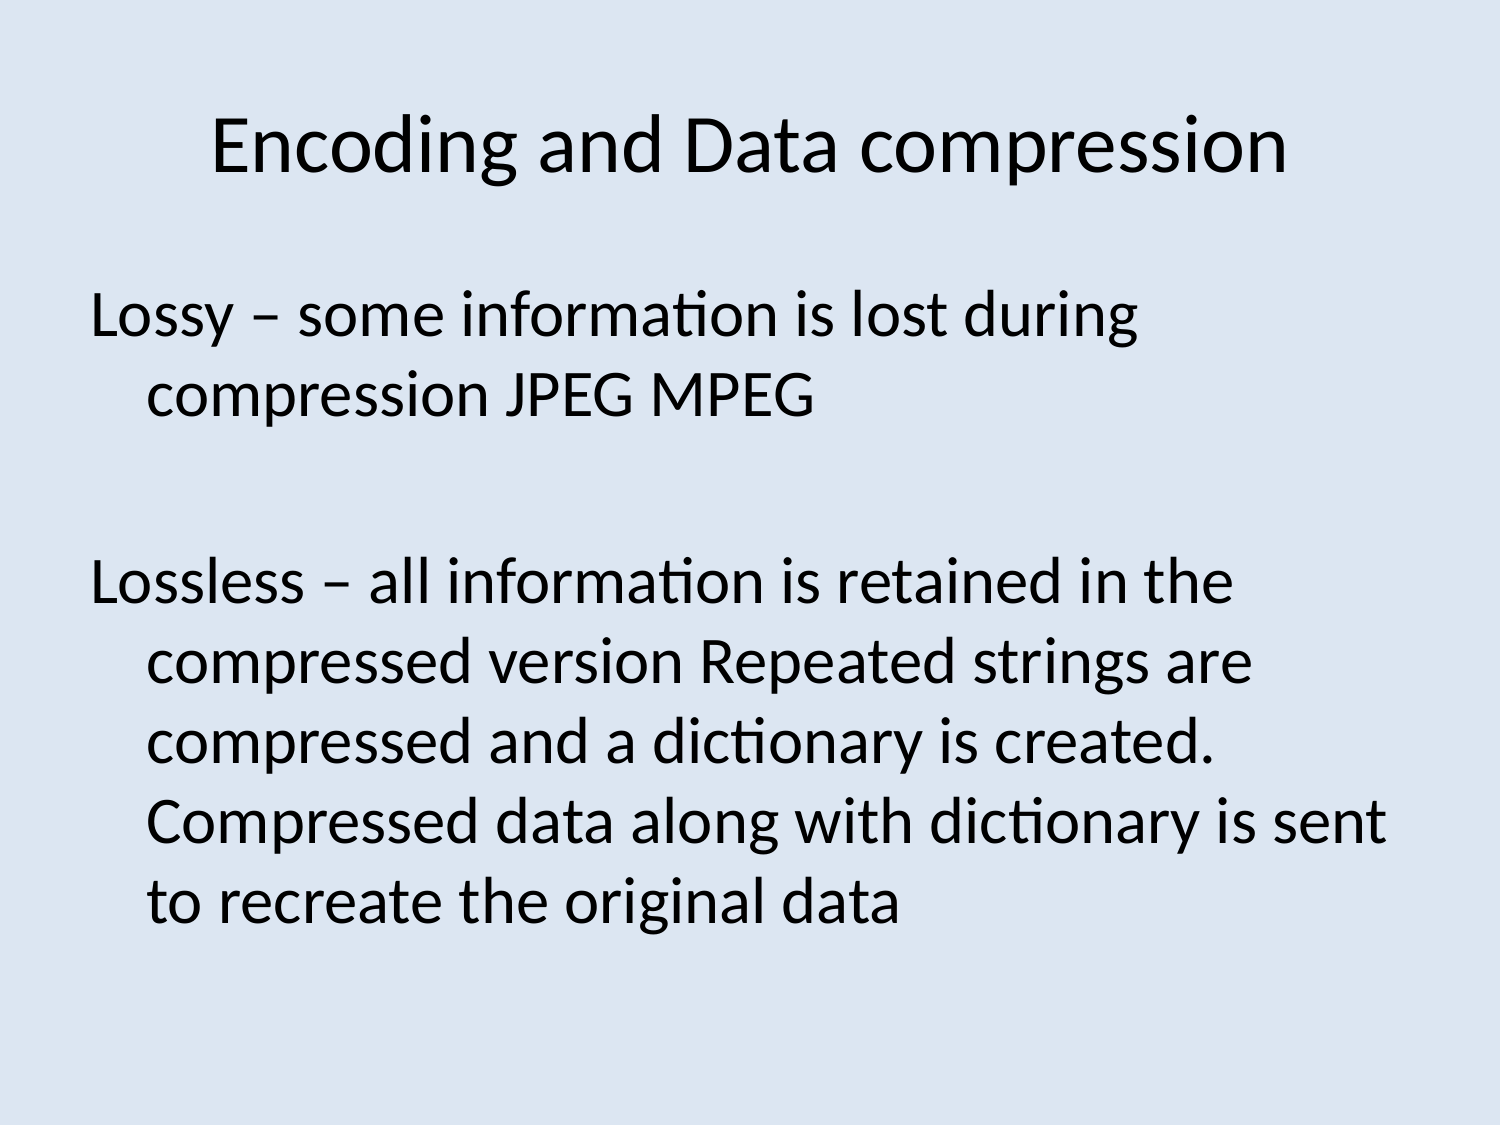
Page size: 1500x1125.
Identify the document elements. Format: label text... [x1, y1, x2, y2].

title Encoding and Data compression [75, 45, 1425, 233]
list Lossy – some information is lost during compression JPEG MPEG Lossless – all information is retained in the compressed version Repeated strings are compressed and a dictionary is created. Compressed data along with dictionary is sent to recreate the original data [75, 262, 1425, 1005]
